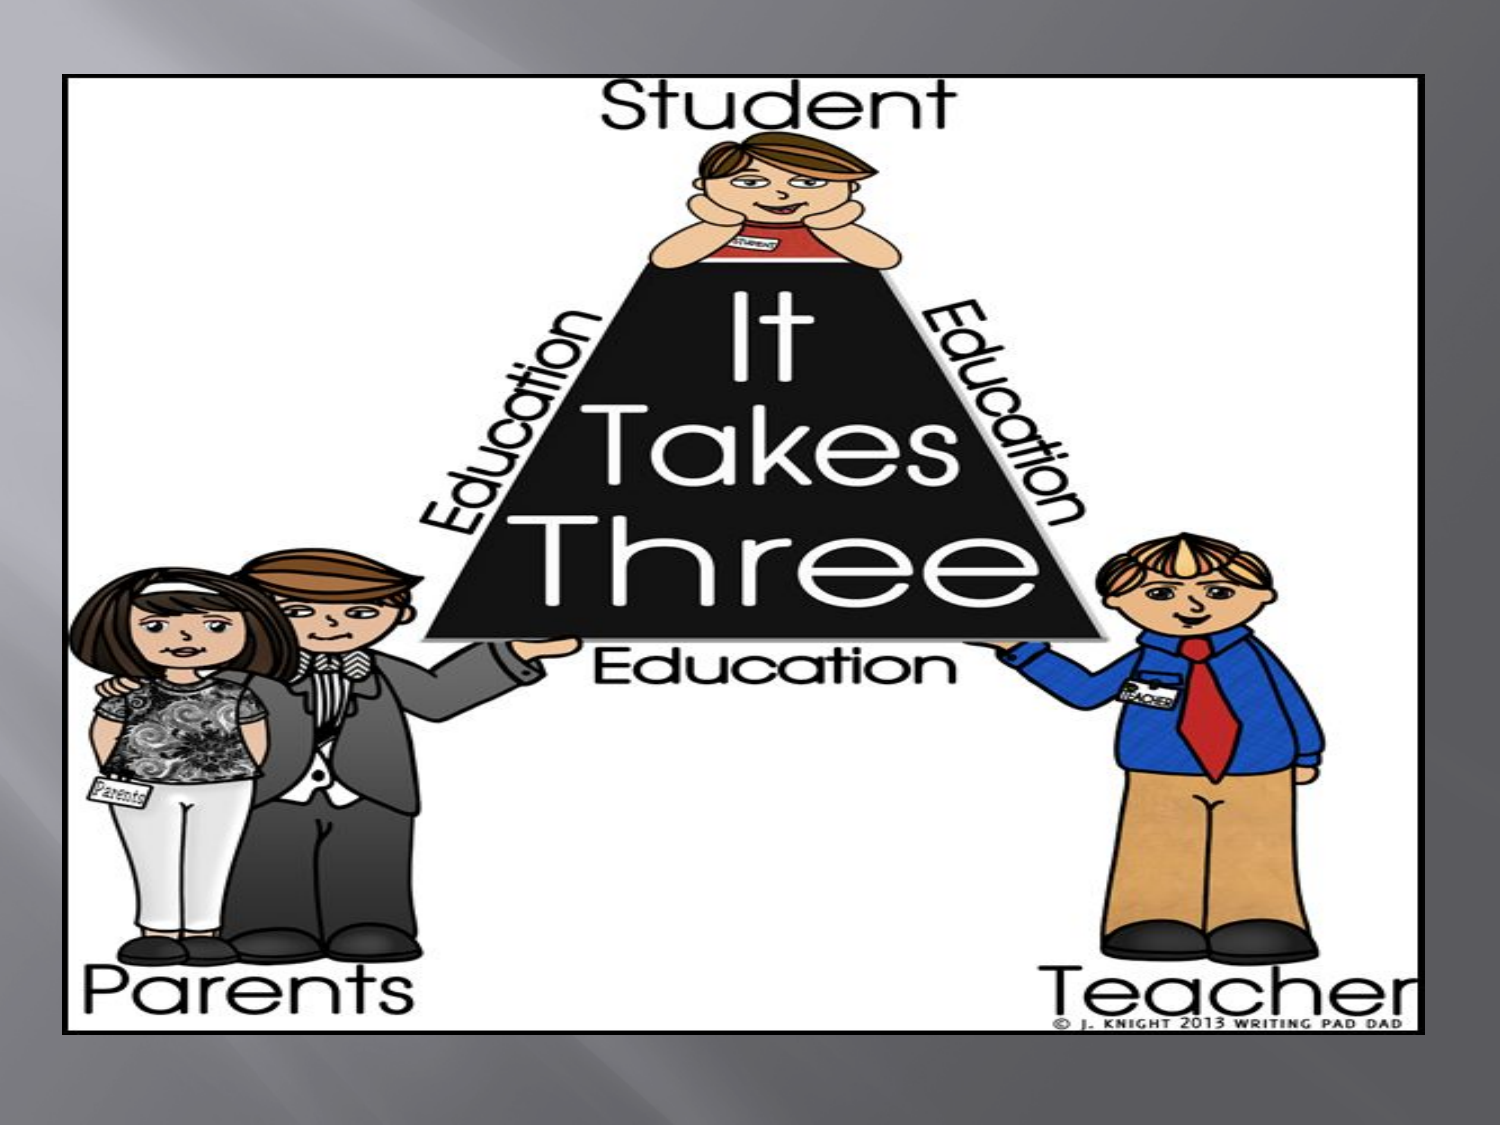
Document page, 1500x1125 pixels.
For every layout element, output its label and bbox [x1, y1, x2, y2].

list [62, 74, 1426, 1036]
